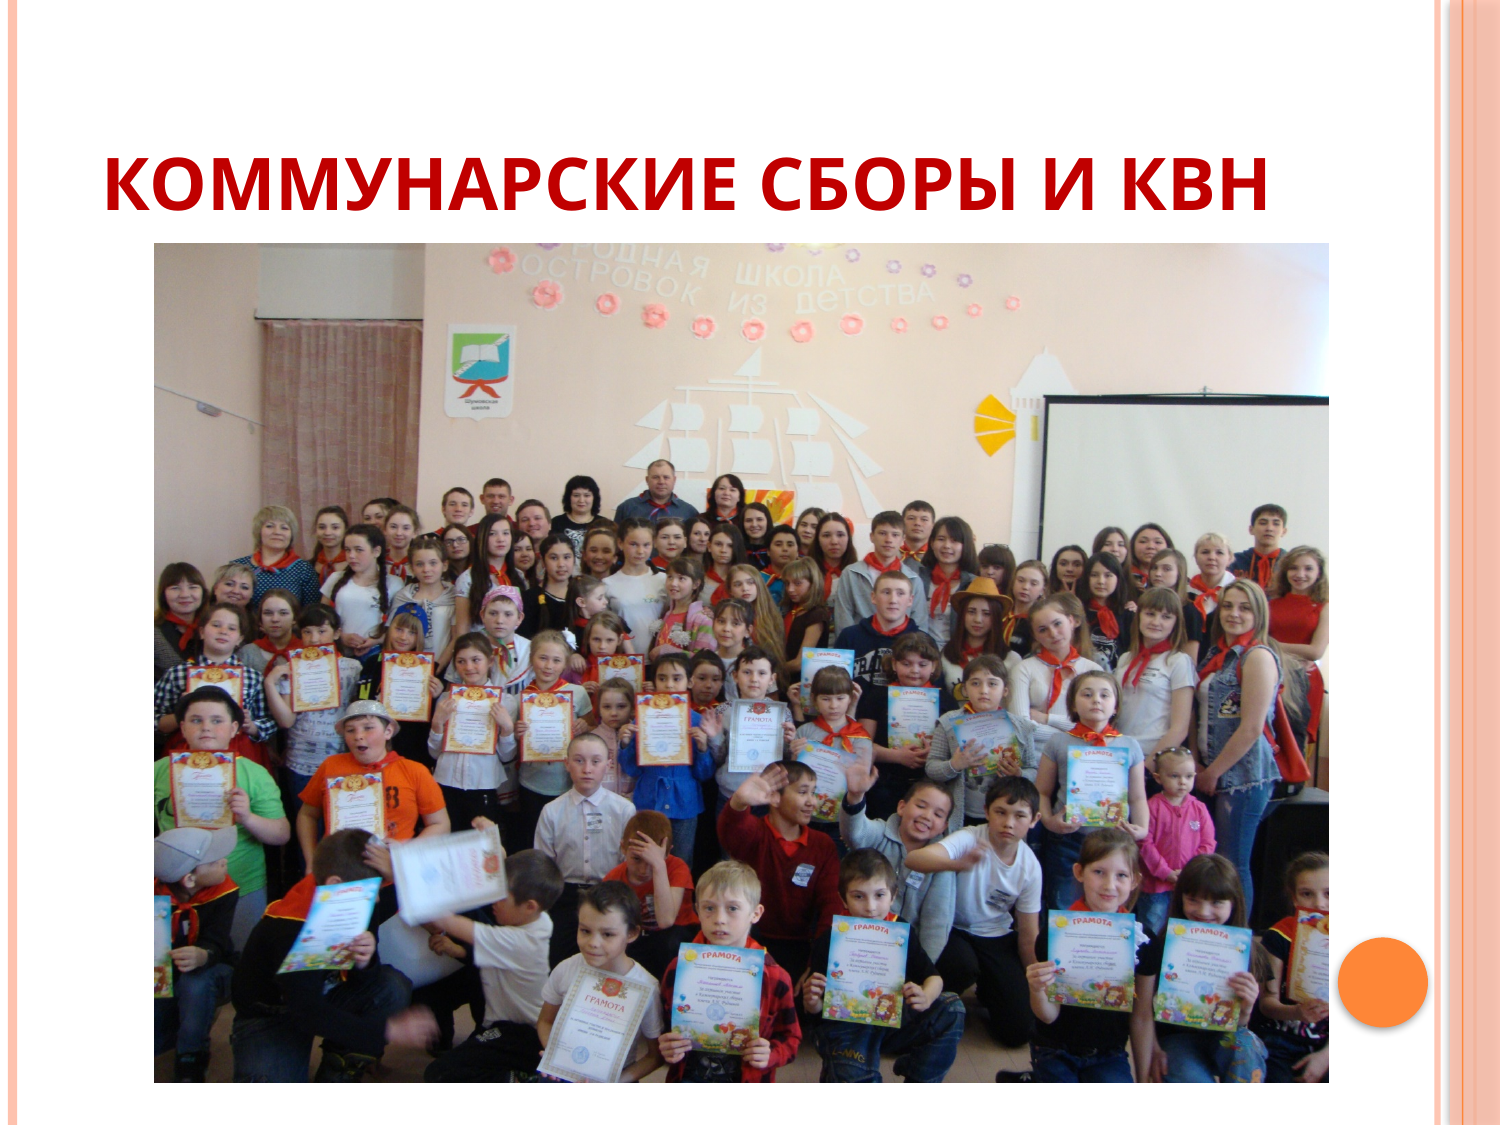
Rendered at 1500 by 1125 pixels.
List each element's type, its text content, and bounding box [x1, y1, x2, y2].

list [153, 242, 1330, 1083]
title Коммунарские сборы и КВН [75, 45, 1300, 233]
